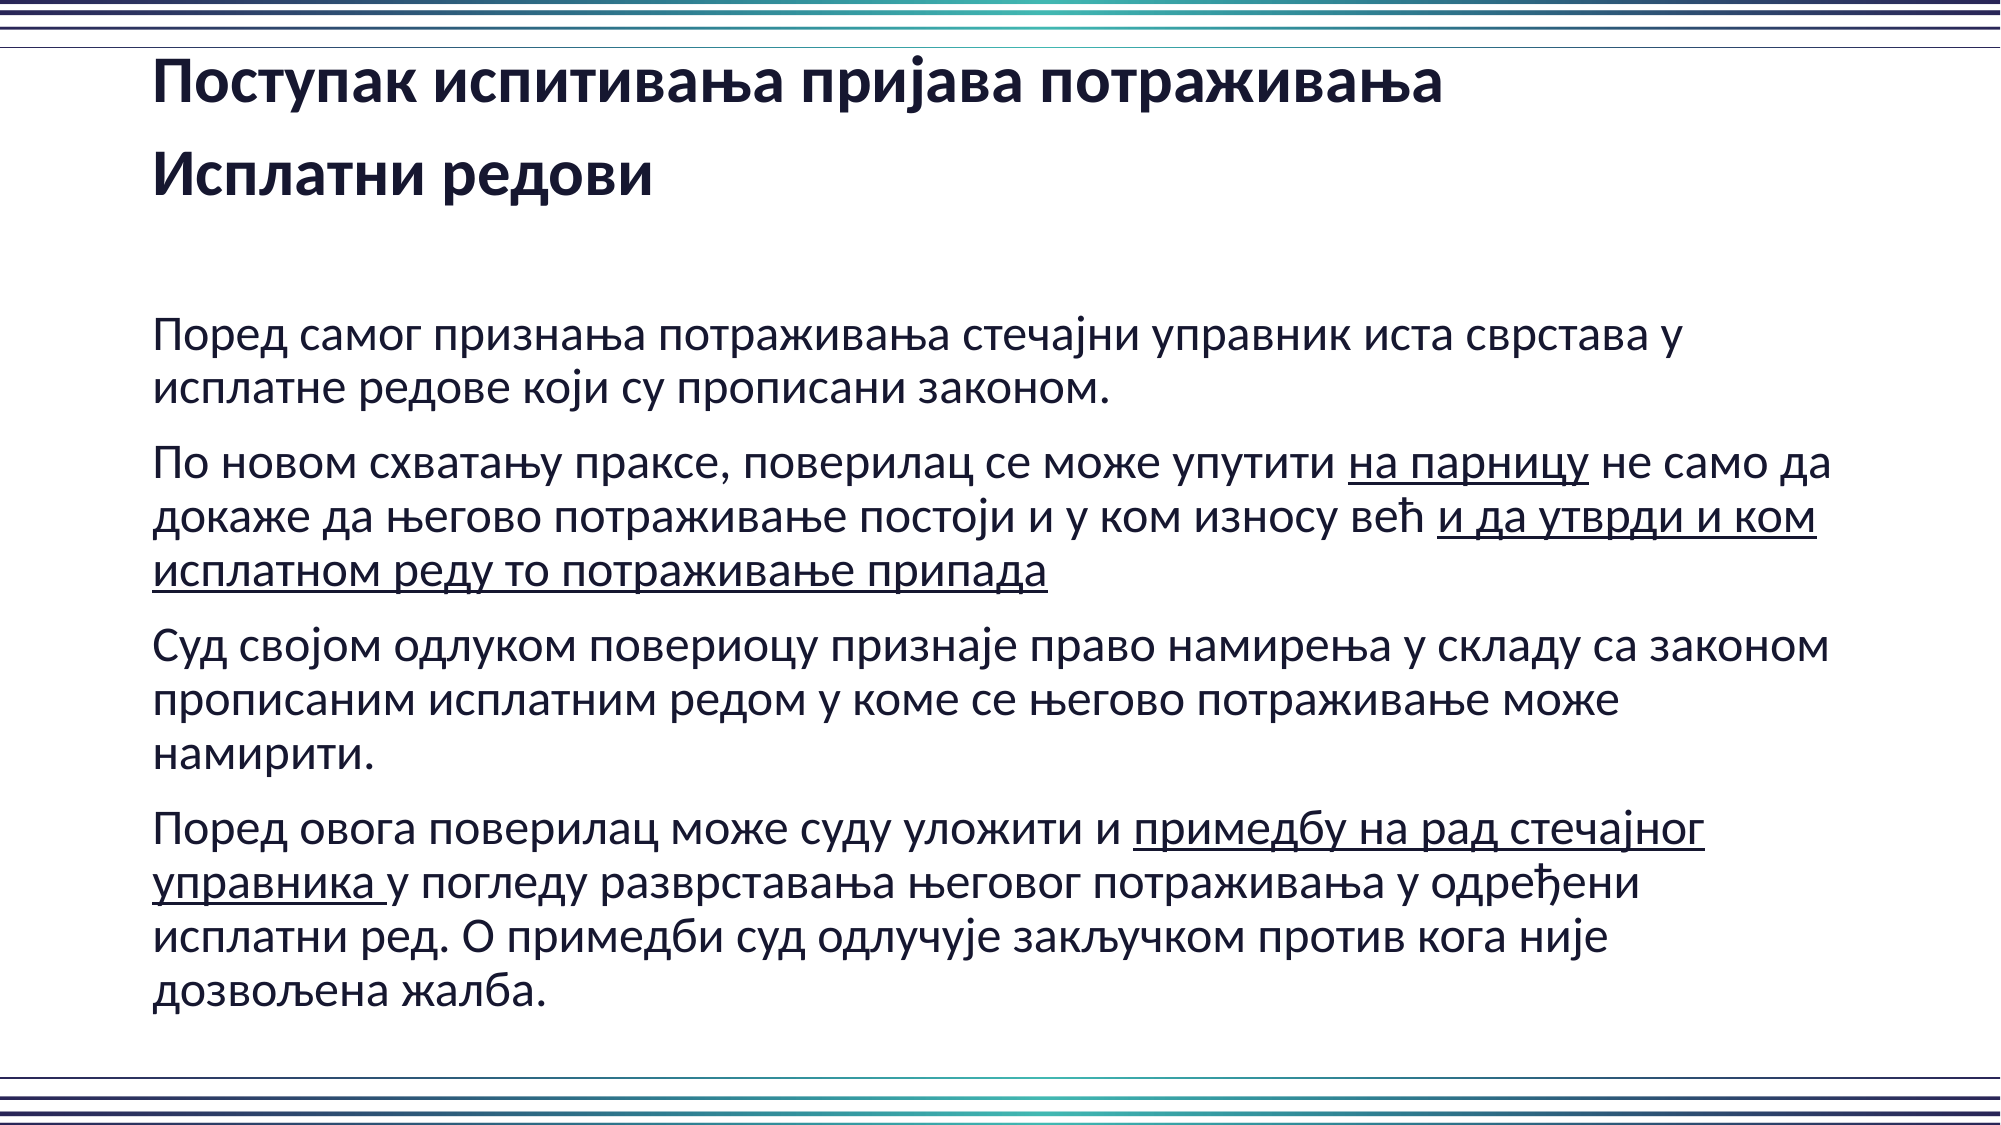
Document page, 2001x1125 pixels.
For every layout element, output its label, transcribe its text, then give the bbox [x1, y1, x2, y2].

list Поред самог признања потраживања стечајни управник иста сврстава у исплатне редове који су прописани законом. По новом схватању праксе, поверилац се може упутити на парницу не само да докаже да његово потраживање постоји и у ком износу већ и да утврди и ком исплатном реду то потраживање припада Суд својом одлуком повериоцу признаје право намирења у складу са законом прописаним исплатним редом у коме се његово потраживање може намирити. Поред овога поверилац може суду уложити и примедбу на рад стечајног управника у погледу разврставања његовог потраживања у одређени исплатни ред. О примедби суд одлучује закључком против кога није дозвољена жалба. [137, 299, 1863, 1014]
list Поступак испитивања пријава потраживања Исплатни редови [137, 35, 1863, 218]
picture [0, 1077, 2001, 1125]
picture [0, 0, 2001, 48]
